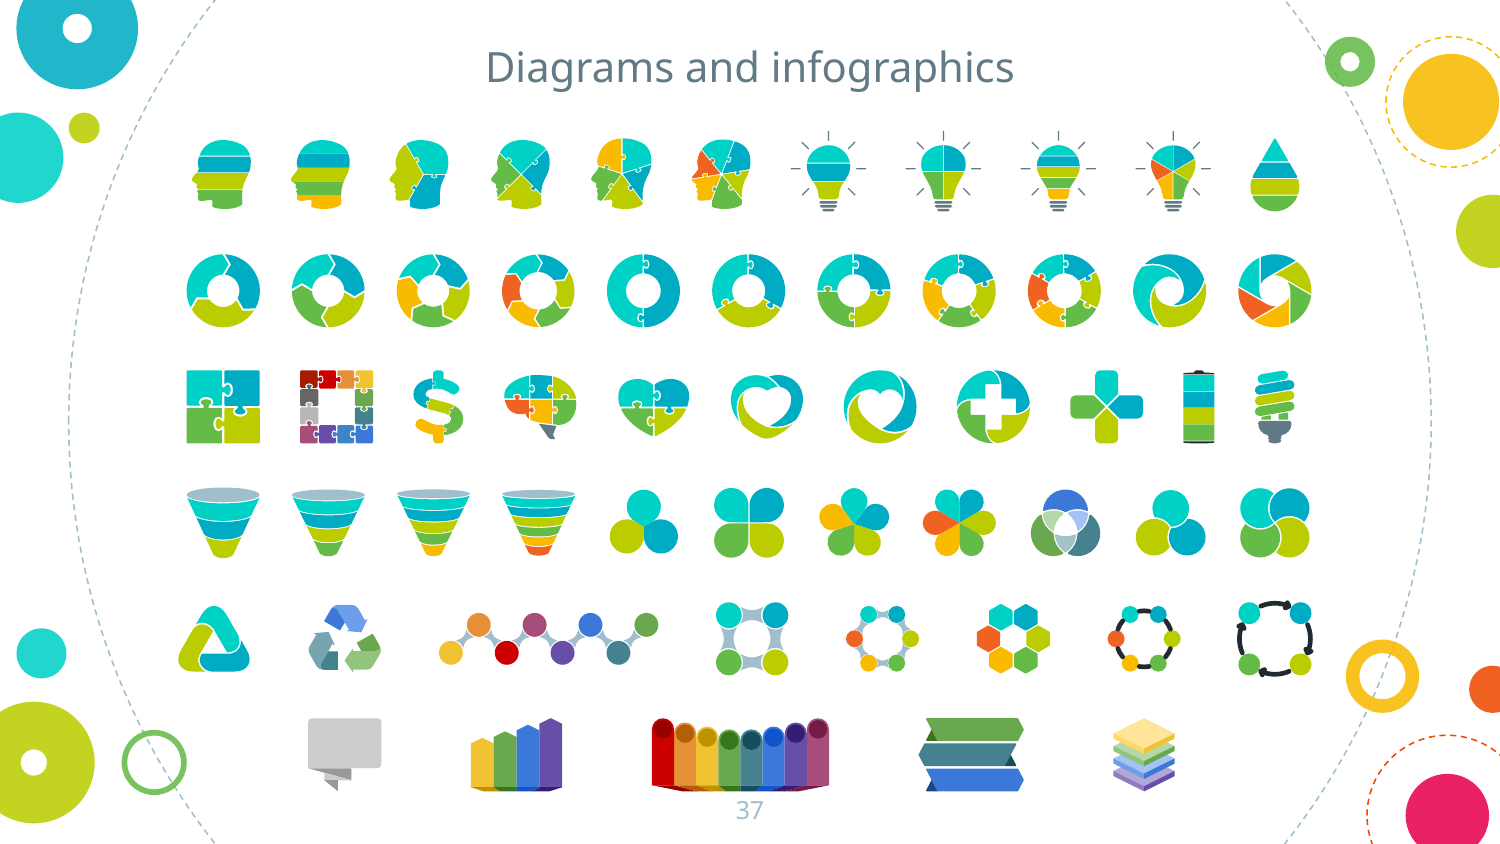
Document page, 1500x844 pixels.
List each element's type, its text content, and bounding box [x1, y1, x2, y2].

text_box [790, 130, 867, 212]
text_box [730, 374, 804, 439]
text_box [817, 487, 891, 558]
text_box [817, 253, 891, 328]
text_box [291, 489, 366, 557]
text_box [1238, 601, 1312, 676]
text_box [918, 717, 1025, 792]
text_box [1020, 130, 1097, 212]
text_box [1132, 489, 1207, 556]
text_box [396, 489, 471, 557]
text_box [1027, 489, 1102, 557]
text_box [956, 370, 1031, 444]
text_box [976, 603, 1051, 674]
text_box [651, 717, 830, 792]
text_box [1183, 370, 1215, 444]
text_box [291, 254, 365, 328]
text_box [1027, 254, 1102, 328]
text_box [1250, 137, 1300, 212]
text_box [490, 137, 552, 212]
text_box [606, 489, 681, 557]
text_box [501, 253, 576, 328]
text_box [1238, 253, 1312, 328]
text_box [1132, 254, 1207, 328]
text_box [845, 605, 920, 672]
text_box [438, 612, 659, 665]
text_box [922, 487, 997, 559]
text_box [590, 137, 653, 212]
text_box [922, 254, 996, 328]
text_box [307, 718, 382, 792]
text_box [711, 253, 786, 328]
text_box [606, 254, 681, 328]
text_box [501, 489, 576, 556]
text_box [290, 137, 351, 212]
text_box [186, 487, 260, 559]
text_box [177, 605, 251, 672]
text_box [396, 254, 470, 328]
slide_number ‹#› [711, 799, 789, 844]
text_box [712, 485, 786, 560]
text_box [616, 377, 691, 437]
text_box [413, 370, 464, 444]
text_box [389, 137, 452, 212]
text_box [186, 370, 260, 444]
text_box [299, 370, 374, 444]
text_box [308, 604, 382, 673]
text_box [1070, 370, 1144, 444]
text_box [690, 137, 752, 212]
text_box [191, 137, 252, 212]
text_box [843, 370, 917, 444]
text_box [1113, 717, 1175, 792]
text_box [905, 130, 982, 212]
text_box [1135, 130, 1212, 212]
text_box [1238, 487, 1312, 558]
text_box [1107, 605, 1181, 672]
title Diagrams and infographics [140, 40, 1360, 106]
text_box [503, 374, 577, 440]
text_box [186, 254, 261, 328]
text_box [715, 601, 789, 676]
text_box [1254, 369, 1296, 444]
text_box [470, 717, 563, 792]
